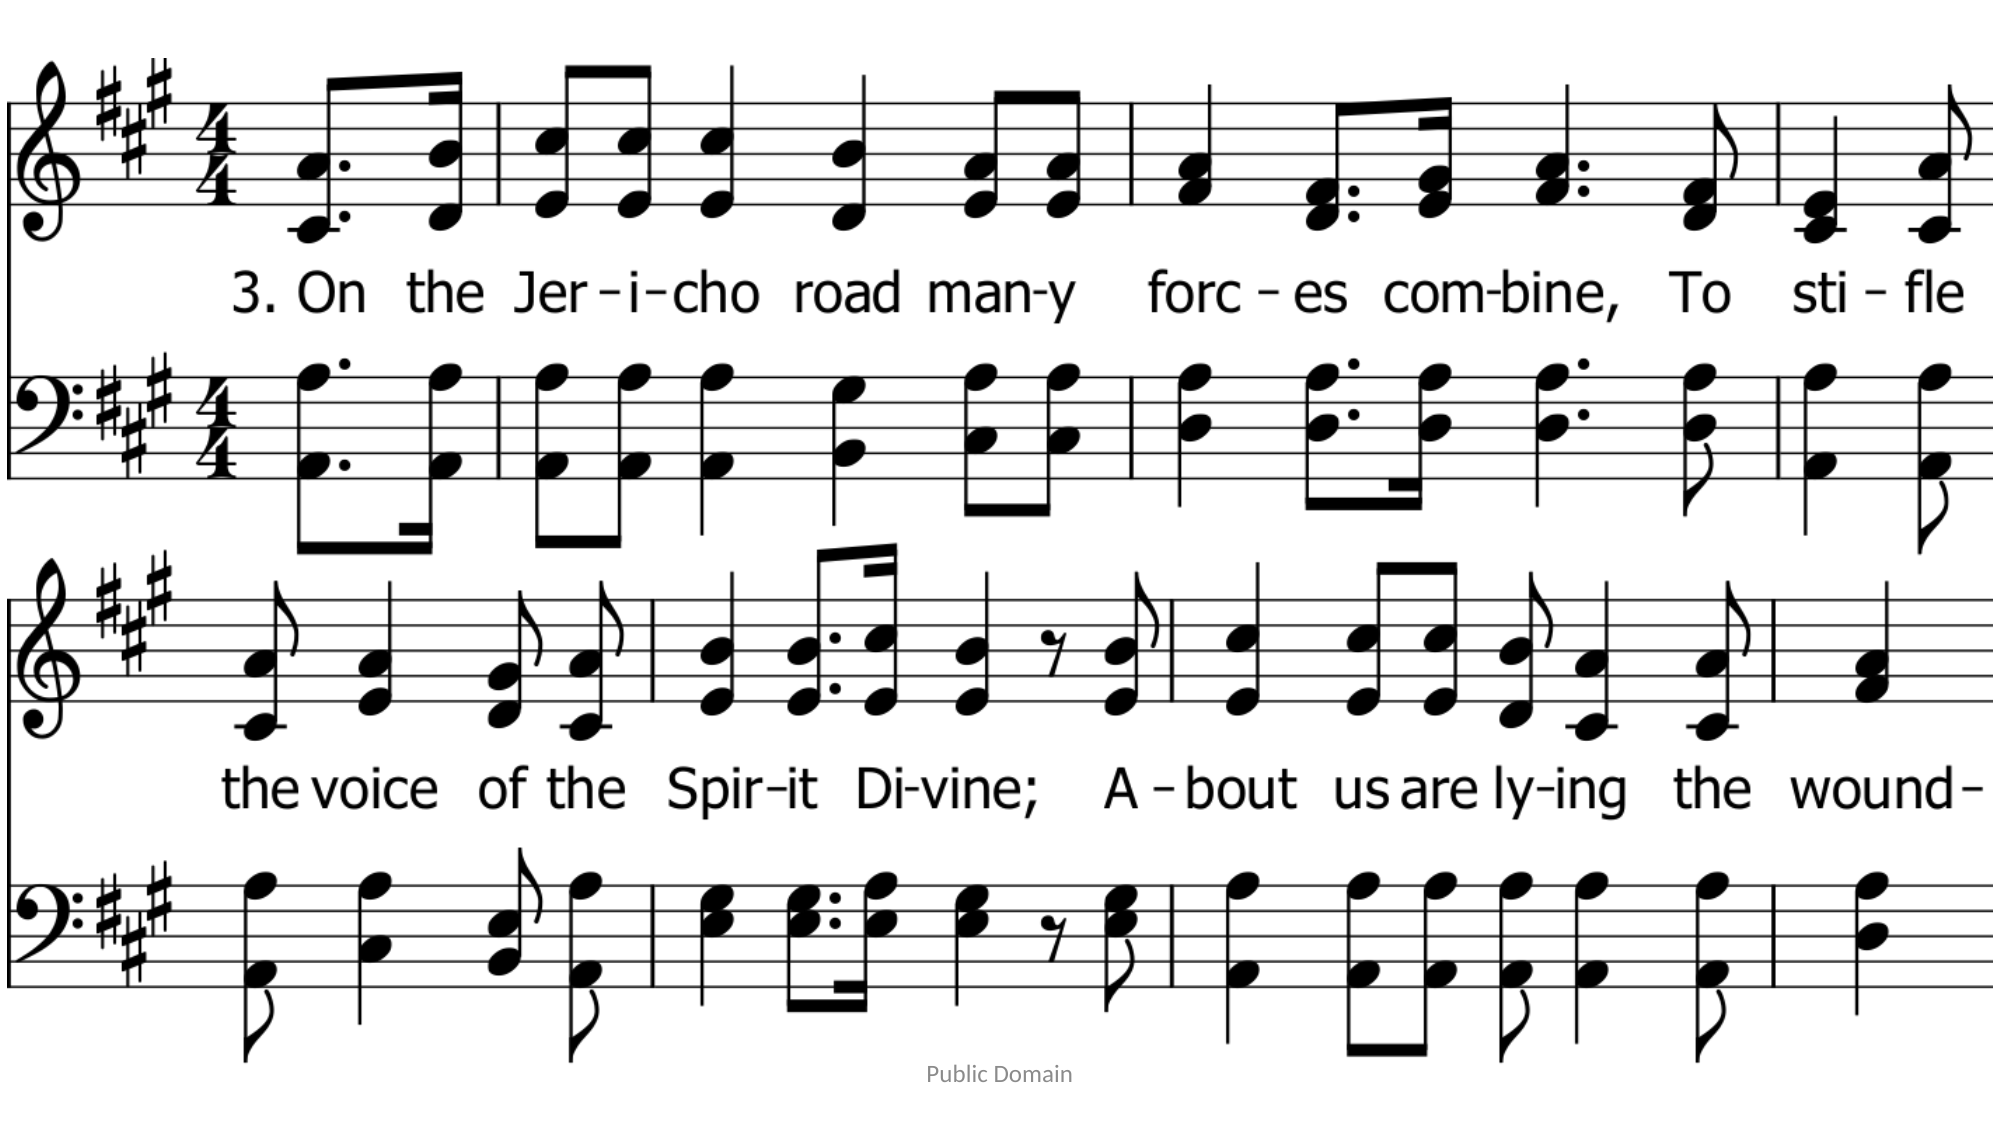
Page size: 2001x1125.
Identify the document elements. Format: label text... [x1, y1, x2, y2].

footer Public Domain [662, 1067, 1338, 1103]
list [6, 58, 1993, 1067]
